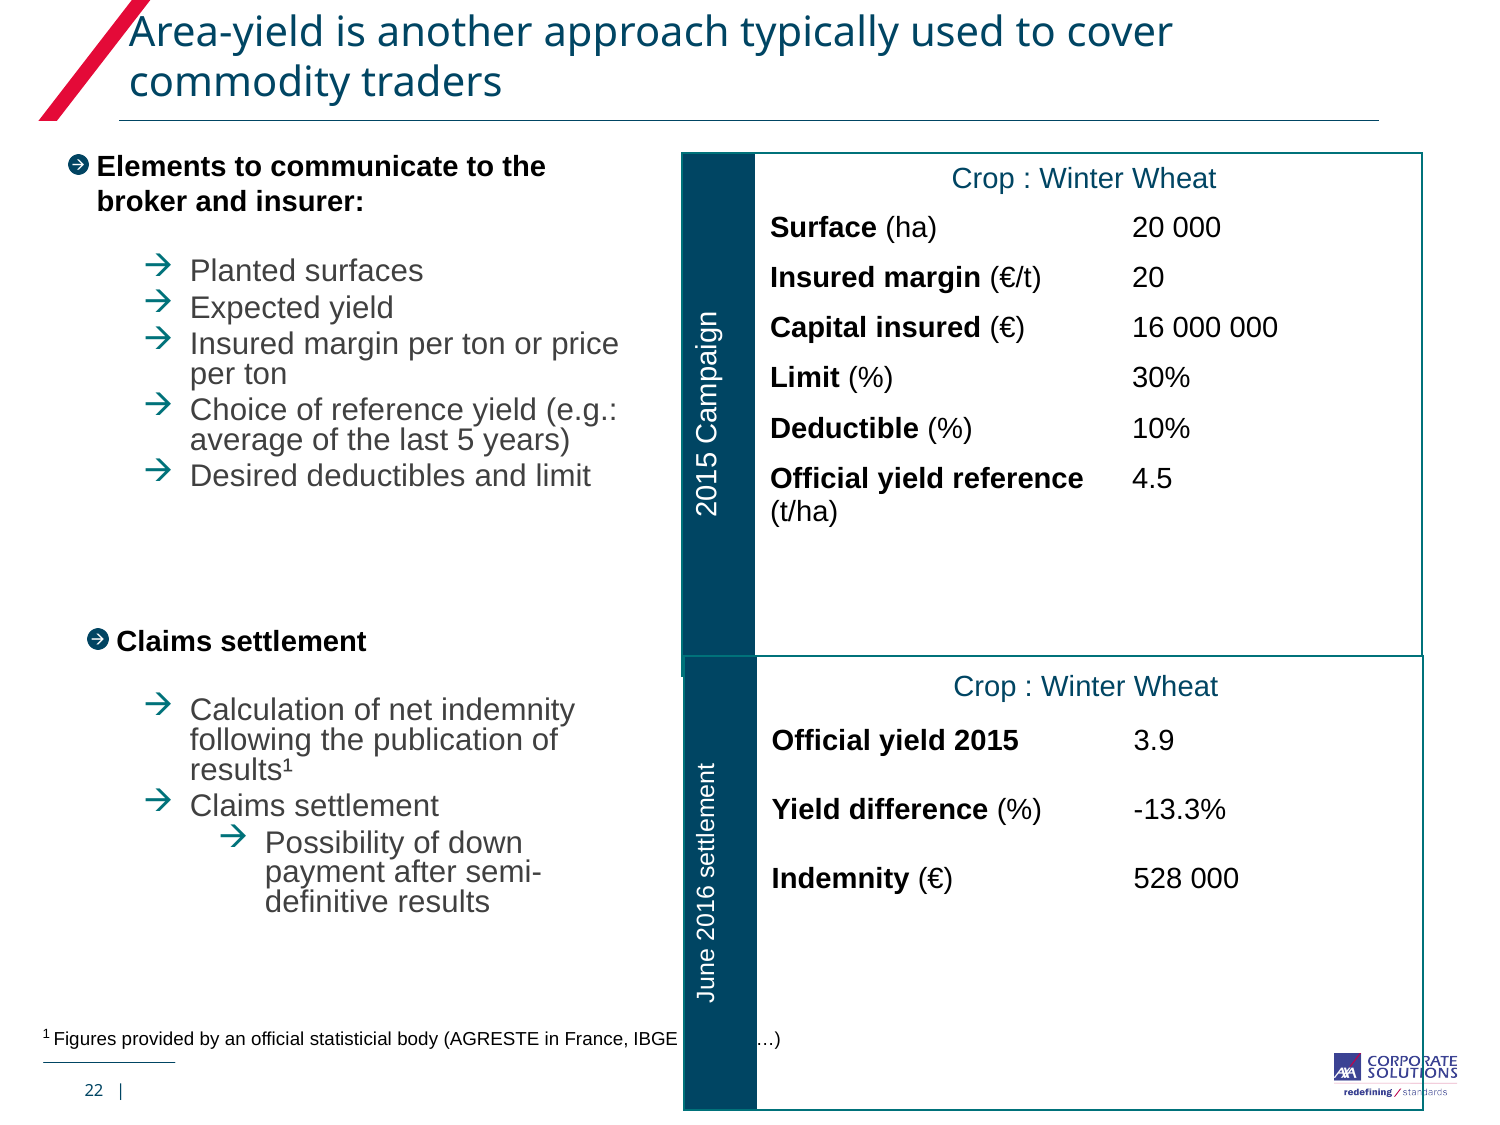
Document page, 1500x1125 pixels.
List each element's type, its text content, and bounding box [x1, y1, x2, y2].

picture [1424, 1053, 1459, 1097]
table_cell 20 [1117, 253, 1421, 304]
text_box Claims settlement [72, 614, 382, 665]
table_header June 2016 settlement [685, 657, 757, 1109]
table_cell Capital insured (€) [755, 304, 1117, 354]
text_box 1 Figures provided by an official statisticial body (AGRESTE in France, IBGE in Brazil,…) [42, 1022, 683, 1050]
table_cell Official yield 2015 [757, 716, 1119, 785]
table_header Crop : Winter Wheat [757, 657, 1422, 716]
table_cell Deductible (%) [755, 404, 1117, 454]
table_cell 10% [1117, 404, 1421, 454]
table_cell Surface (ha) [755, 203, 1117, 253]
table_cell Insured margin (€/t) [755, 253, 1117, 304]
table_cell 20 000 [1117, 203, 1421, 253]
table_cell Indemnity (€) [757, 855, 1119, 1109]
table_cell 528 000 [1119, 855, 1422, 1109]
picture [73, 162, 83, 167]
table_cell 3.9 [1119, 716, 1422, 785]
table_cell Yield difference (%) [757, 785, 1119, 855]
table_cell 4.5 [1117, 454, 1421, 655]
table_cell 30% [1117, 354, 1421, 404]
table_header 2015 Campaign [683, 154, 755, 655]
text_box Area-yield is another approach typically used to cover commodity traders [128, 49, 1389, 105]
table_cell Official yield reference (t/ha) [755, 454, 1117, 655]
table_cell Limit (%) [755, 354, 1117, 404]
table_header Crop : Winter Wheat [755, 154, 1421, 203]
text_box Elements to communicate to the broker and insurer: Planted surfaces Expected yield Insured margin per ton or price per ton Choice of reference yield (e.g.: average of the last 5 years) Desired deductibles and limit [68, 146, 644, 522]
table_cell 16 000 000 [1117, 304, 1421, 354]
slide_number 22 | [54, 1067, 134, 1103]
text_box Calculation of net indemnity following the publication of results¹ Claims settlement Possibility of down payment after semi-definitive results [68, 696, 644, 920]
table_cell -13.3% [1119, 785, 1422, 855]
